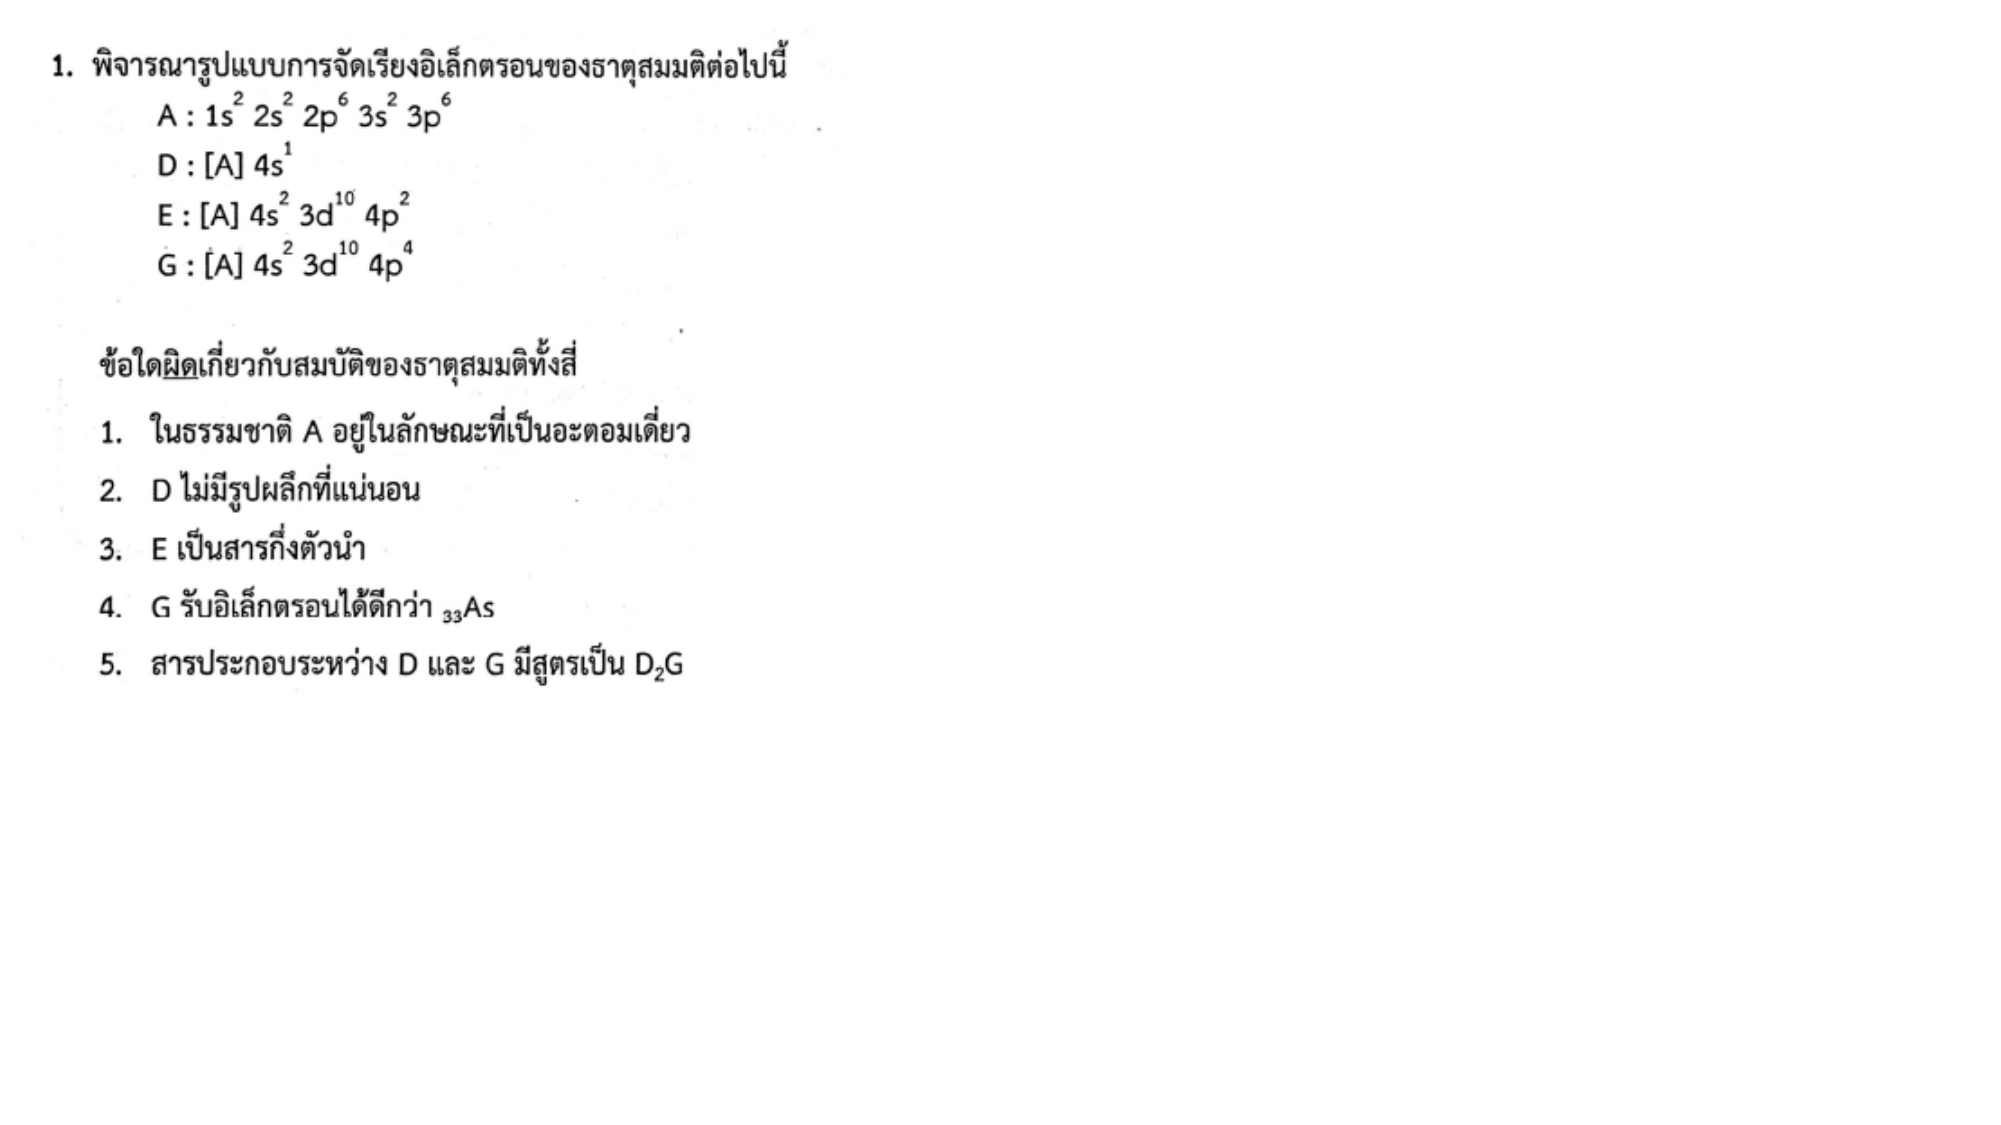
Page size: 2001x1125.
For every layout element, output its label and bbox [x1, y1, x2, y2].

picture [20, 24, 850, 695]
